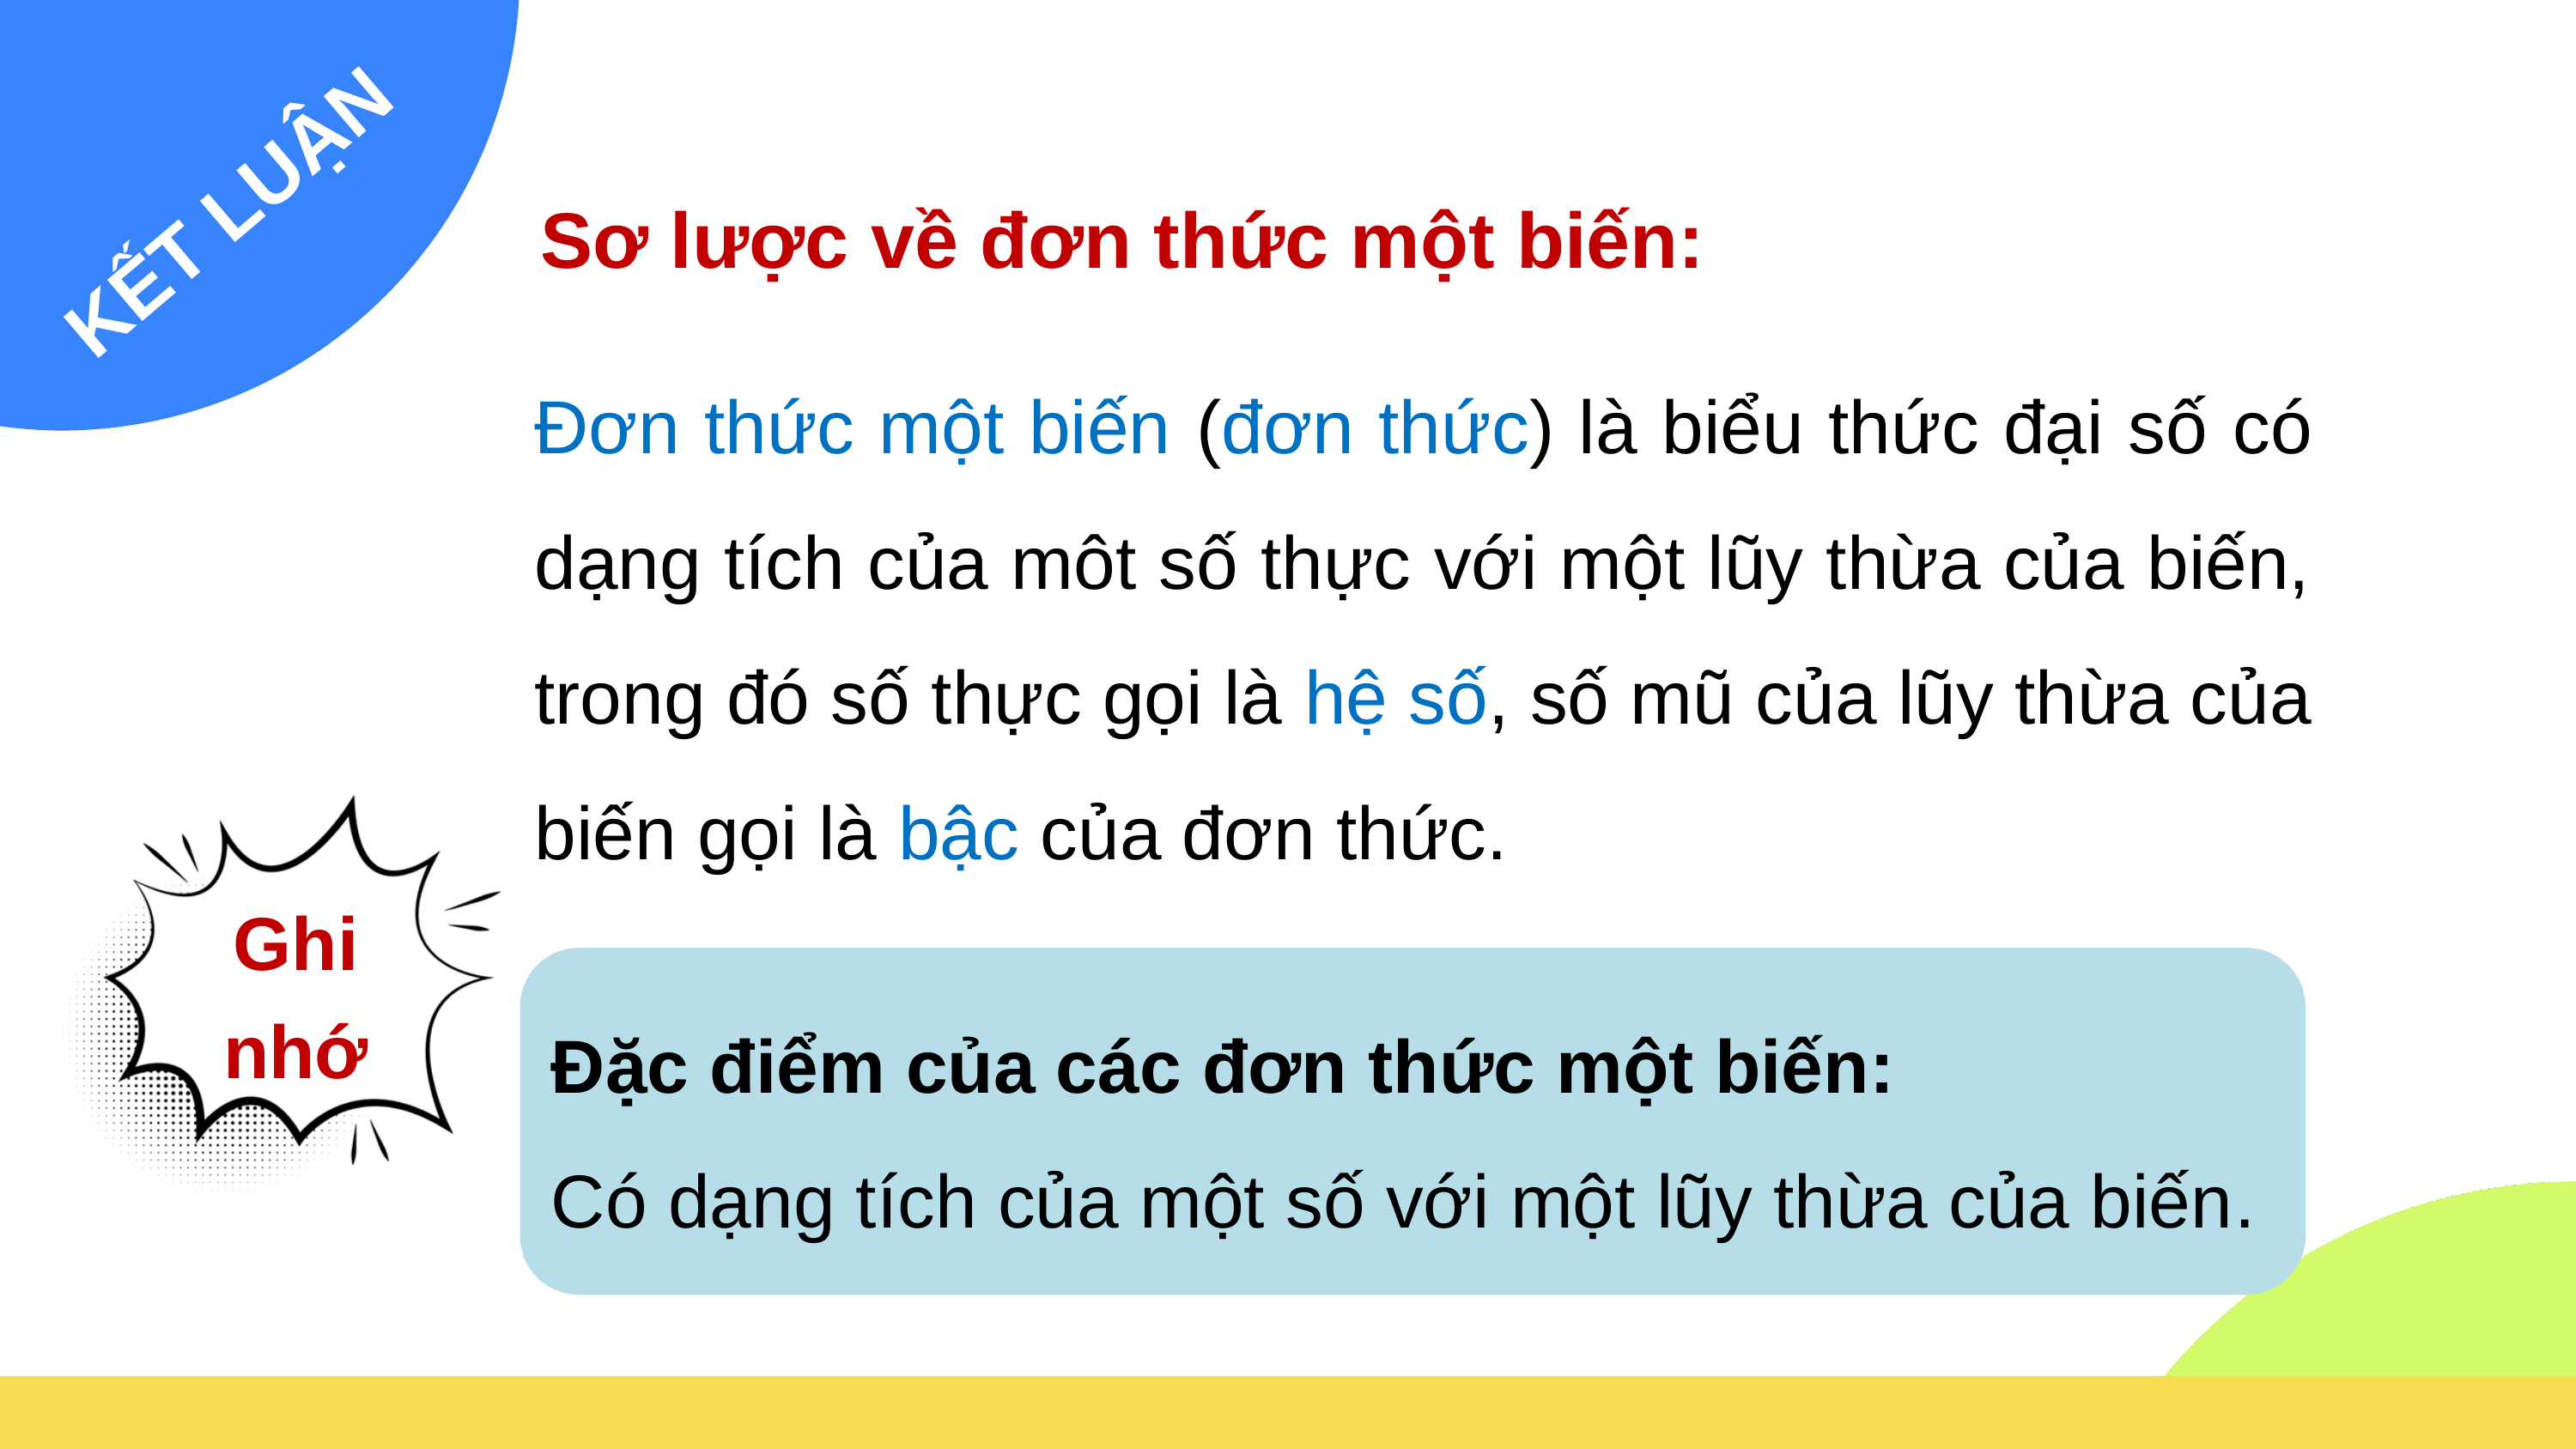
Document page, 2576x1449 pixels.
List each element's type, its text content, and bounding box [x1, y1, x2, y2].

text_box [62, 794, 501, 1197]
text_box Sơ lược về đơn thức một biến: [527, 183, 1720, 291]
text_box Đơn thức một biến (đơn thức) là biểu thức đại số có dạng tích của môt số thực với một lũy thừa của biến, trong đó số thực gọi là hệ số, số mũ của lũy thừa của biến gọi là bậc của đơn thức. [521, 327, 2325, 881]
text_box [0, 0, 523, 431]
text_box Đặc điểm của các đơn thức một biến: Có dạng tích của một số với một lũy thừa của biến. [519, 948, 2306, 1295]
picture [2042, 1181, 2576, 1375]
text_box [0, 1375, 2576, 1449]
